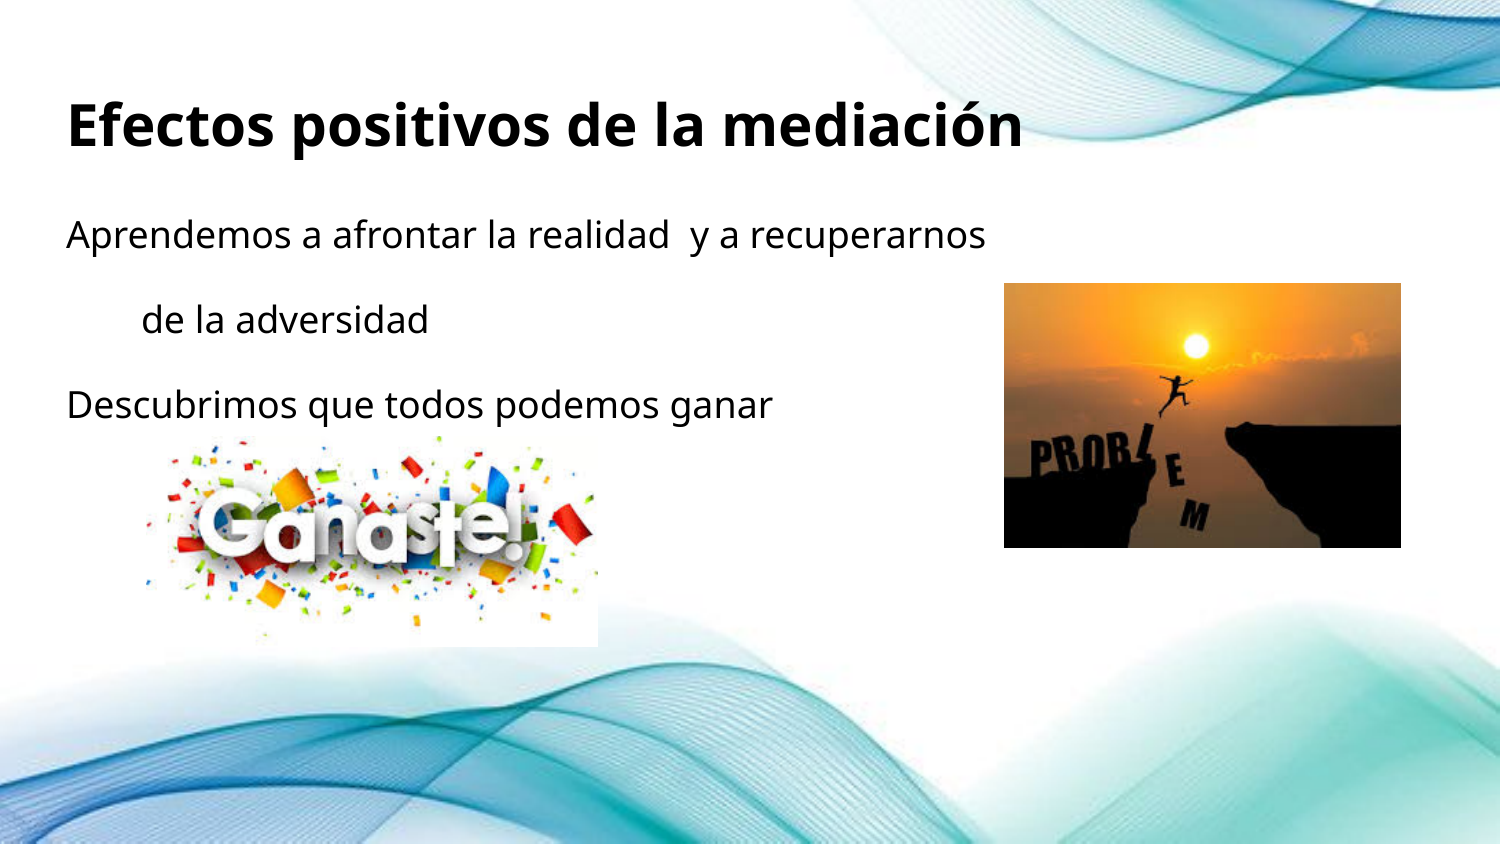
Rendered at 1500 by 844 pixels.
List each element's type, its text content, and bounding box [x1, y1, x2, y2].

picture [0, 0, 1500, 844]
title Efectos positivos de la mediación [51, 72, 1449, 167]
list Aprendemos a afrontar la realidad y a recuperarnos de la adversidad Descubrimos que todos podemos ganar [51, 189, 1449, 750]
